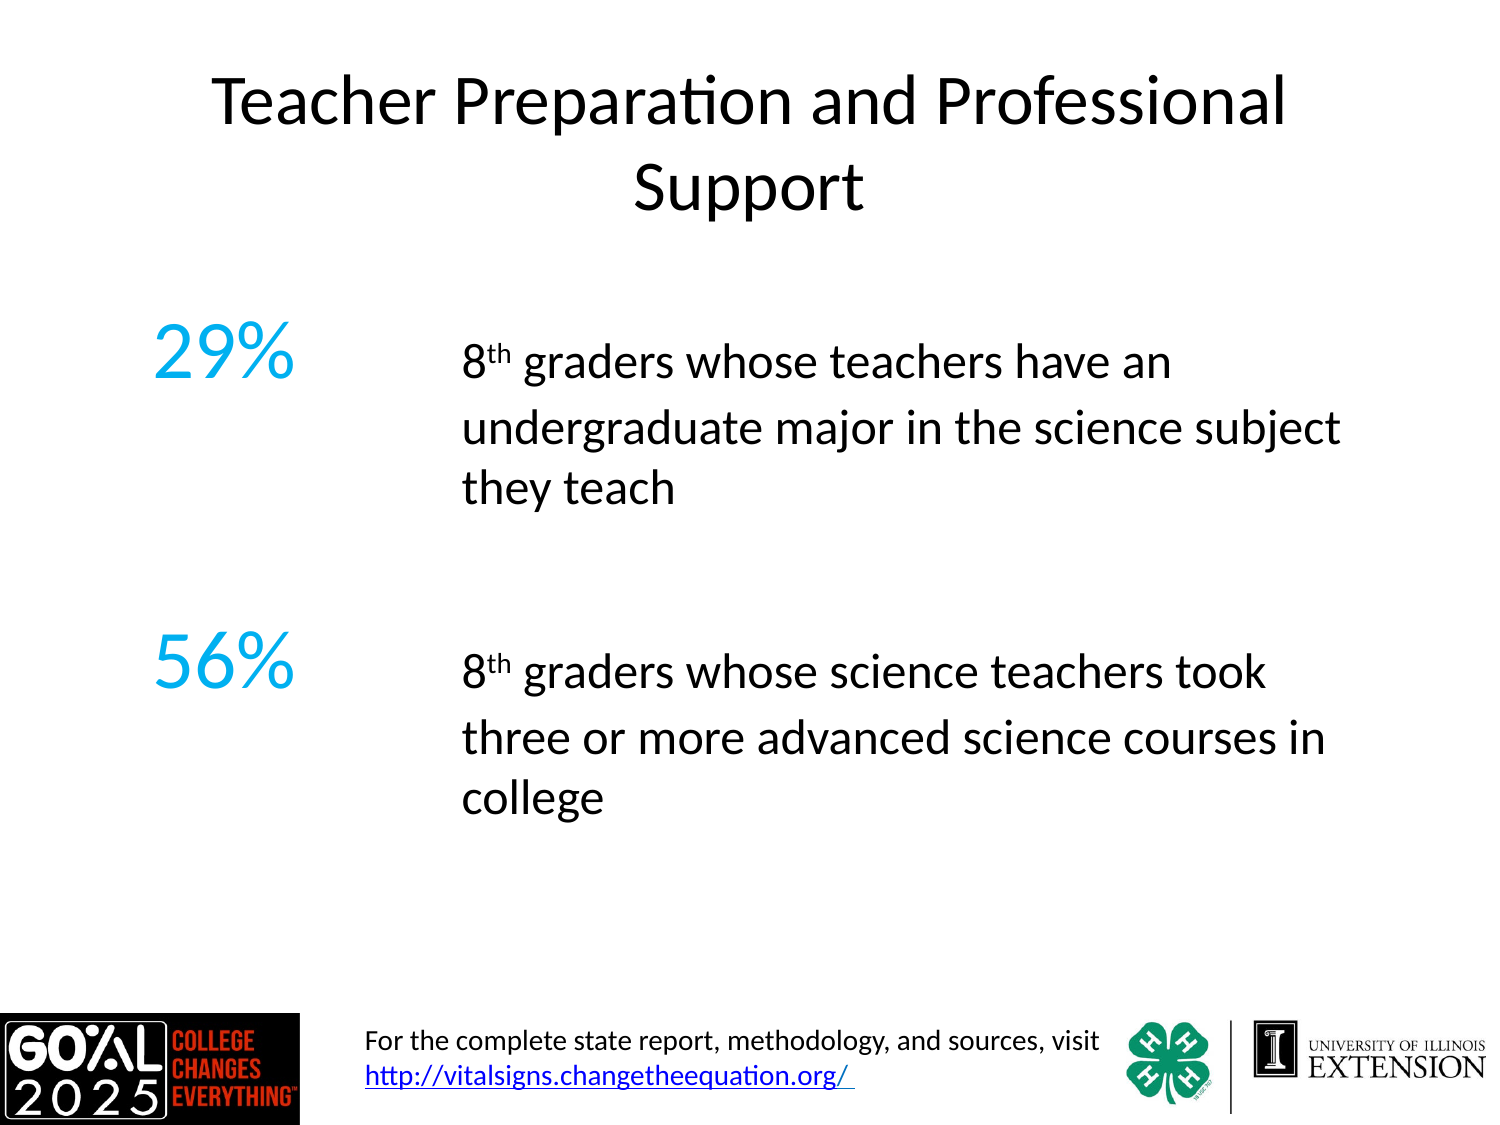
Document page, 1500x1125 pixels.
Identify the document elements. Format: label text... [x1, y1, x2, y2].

text_box For the complete state report, methodology, and sources, visit http://vitalsigns.changetheequation.org/ [350, 1014, 1110, 1099]
picture [0, 1013, 300, 1125]
title Teacher Preparation and Professional Support [75, 45, 1425, 233]
text_box 29% 8th graders whose teachers have an undergraduate major in the science subject they teach 56% 8th graders whose science teachers took three or more advanced science courses in college [137, 287, 1375, 878]
picture [1112, 1013, 1500, 1114]
